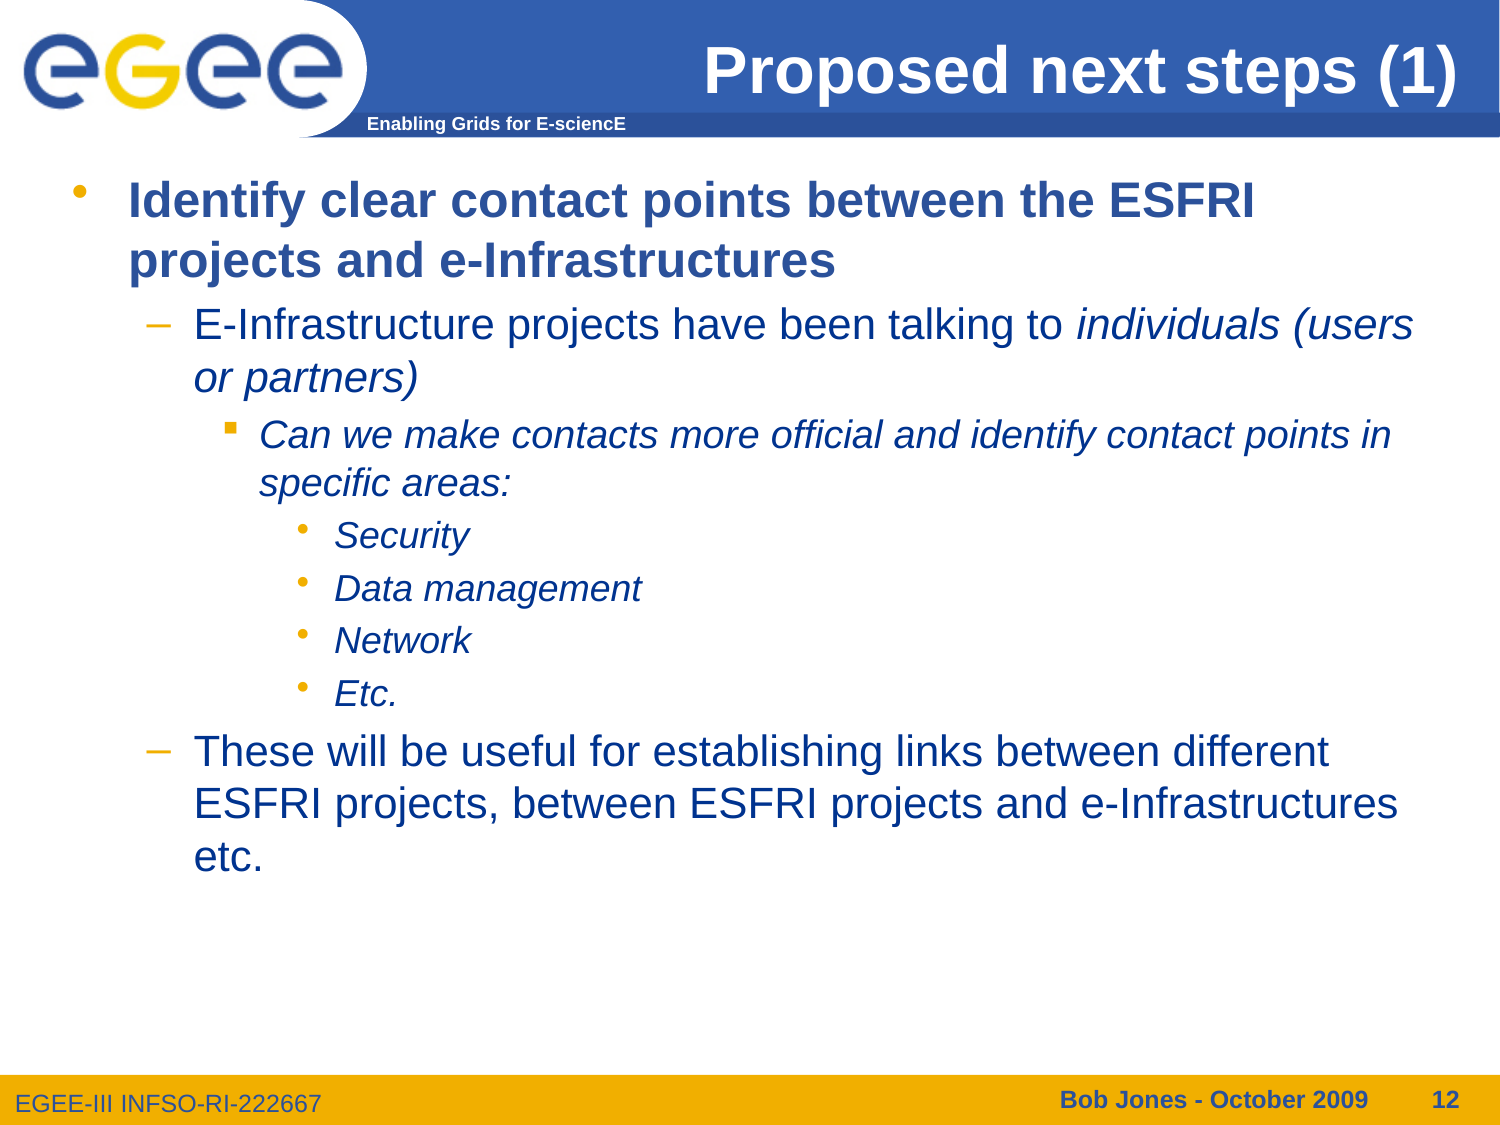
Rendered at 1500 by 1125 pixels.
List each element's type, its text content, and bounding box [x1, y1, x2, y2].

title Proposed next steps (1) [369, 10, 1475, 124]
picture [18, 30, 349, 112]
list Identify clear contact points between the ESFRI projects and e-Infrastructures E-Infrastructure projects have been talking to individuals (users or partners) Can we make contacts more official and identify contact points in specific areas: Security Data management Network Etc. These will be useful for establishing links between different ESFRI projects, between ESFRI projects and e-Infrastructures etc. [56, 159, 1467, 1051]
slide_number 12 [1397, 1076, 1476, 1125]
footer Bob Jones - October 2009 [284, 1075, 1385, 1125]
